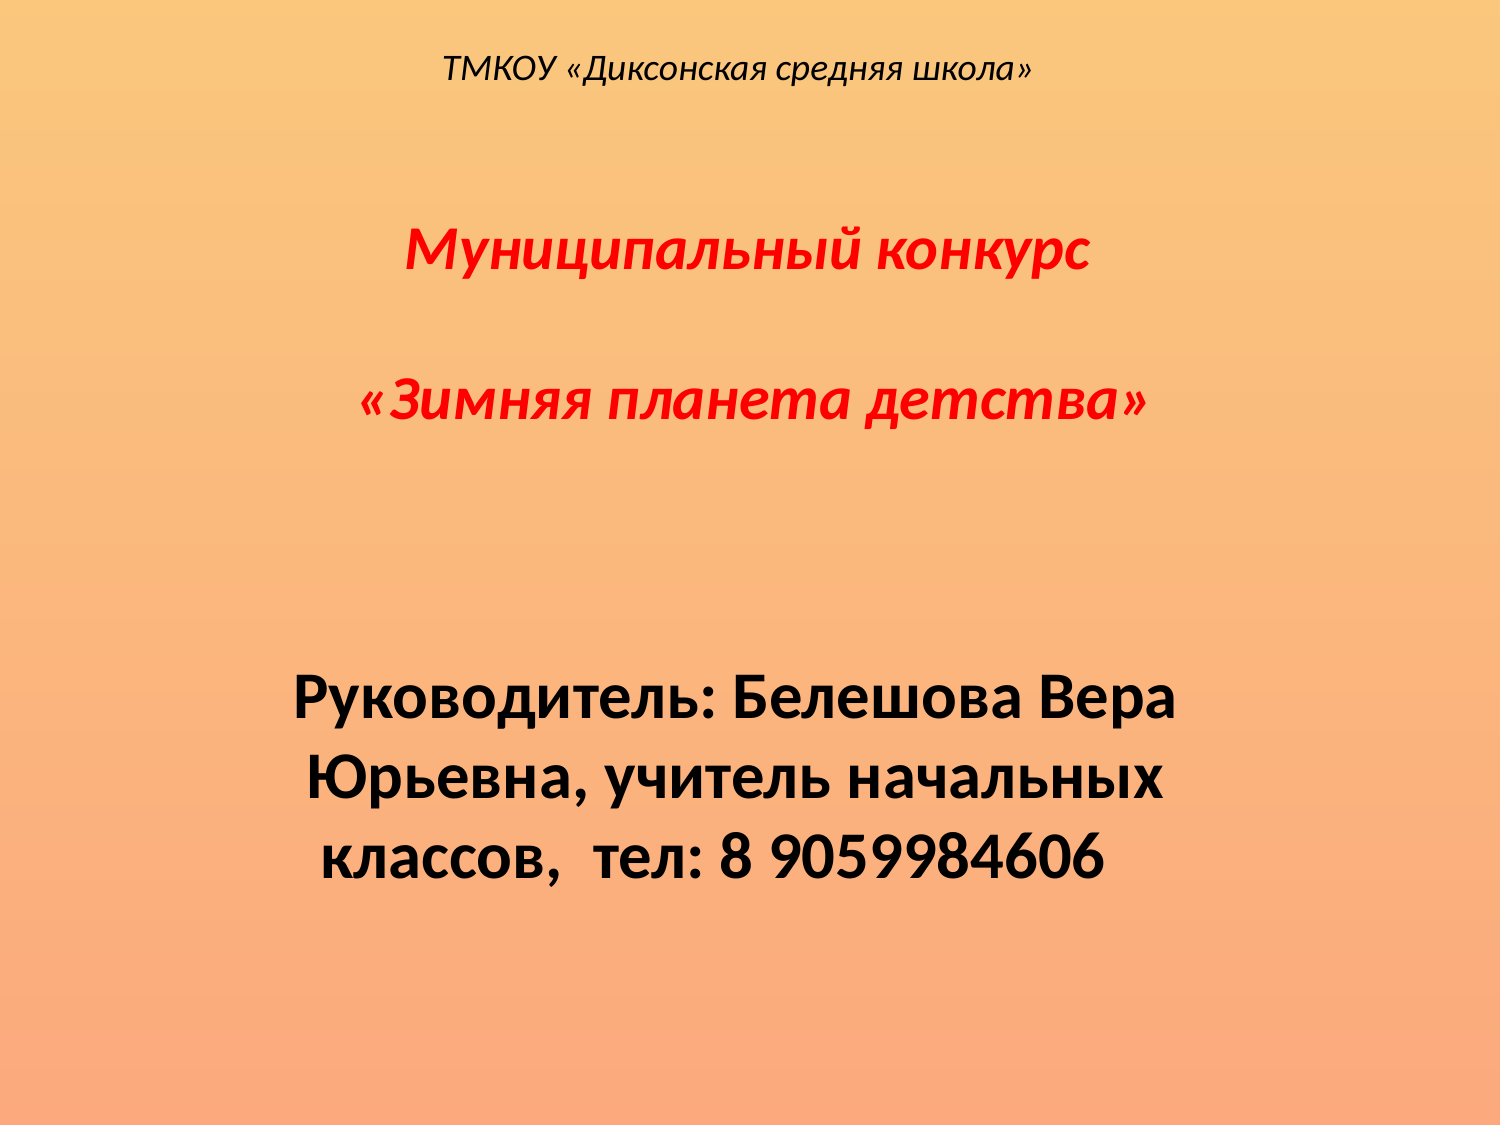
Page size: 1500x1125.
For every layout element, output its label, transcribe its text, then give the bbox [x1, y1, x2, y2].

text_box ТМКОУ «Диксонская средняя школа» [187, 35, 1289, 140]
subtitle Руководитель: Белешова Вера Юрьевна, учитель начальных классов, тел: 8 9059984606 [210, 644, 1261, 932]
title Муниципальный конкурс «Зимняя планета детства» [117, 199, 1393, 441]
